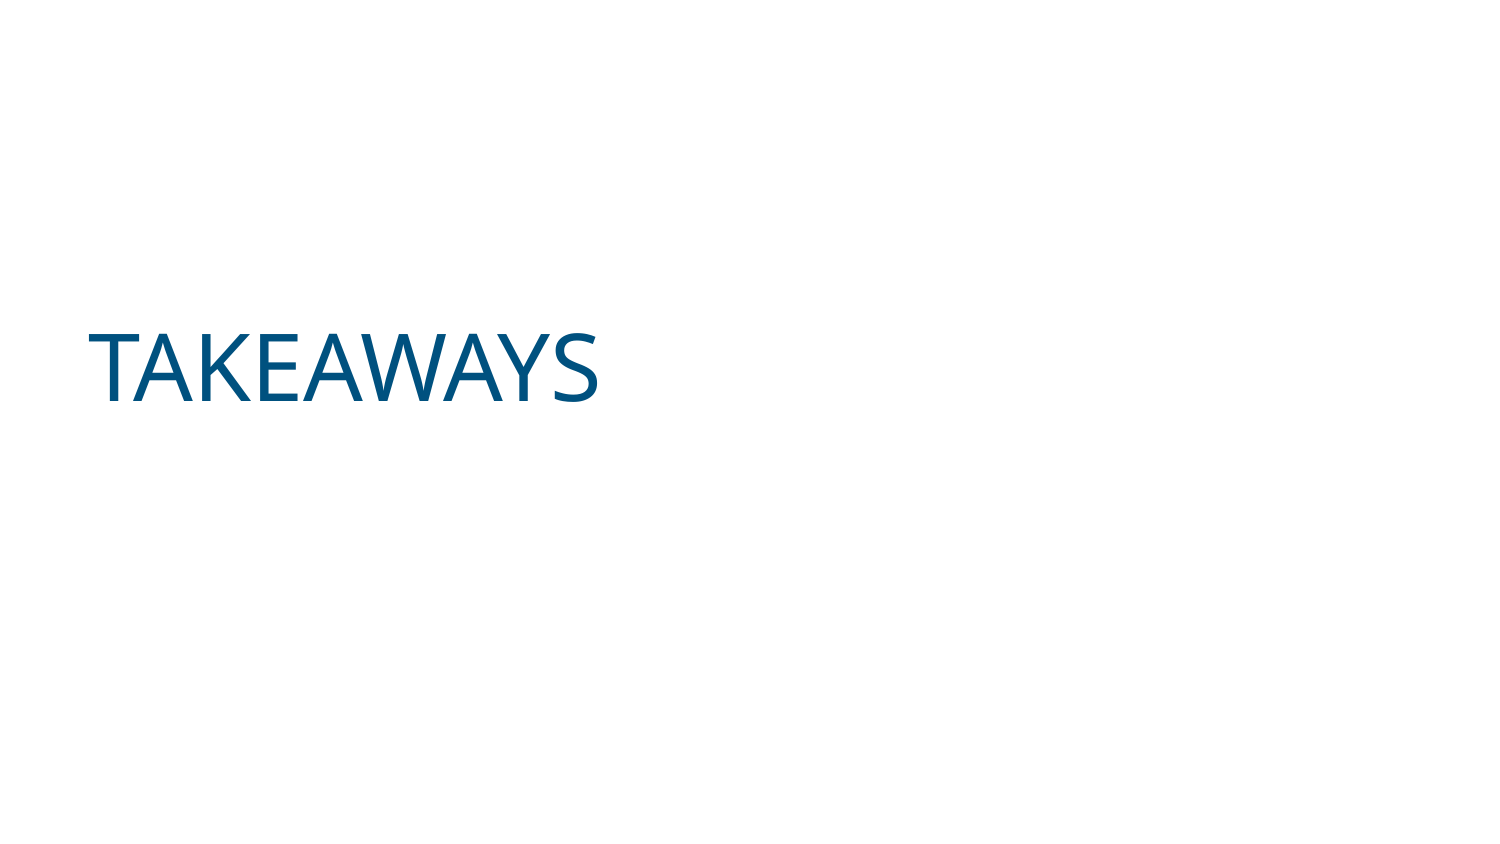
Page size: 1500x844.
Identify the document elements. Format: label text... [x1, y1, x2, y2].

text_box TAKEAWAYS [73, 293, 1427, 436]
